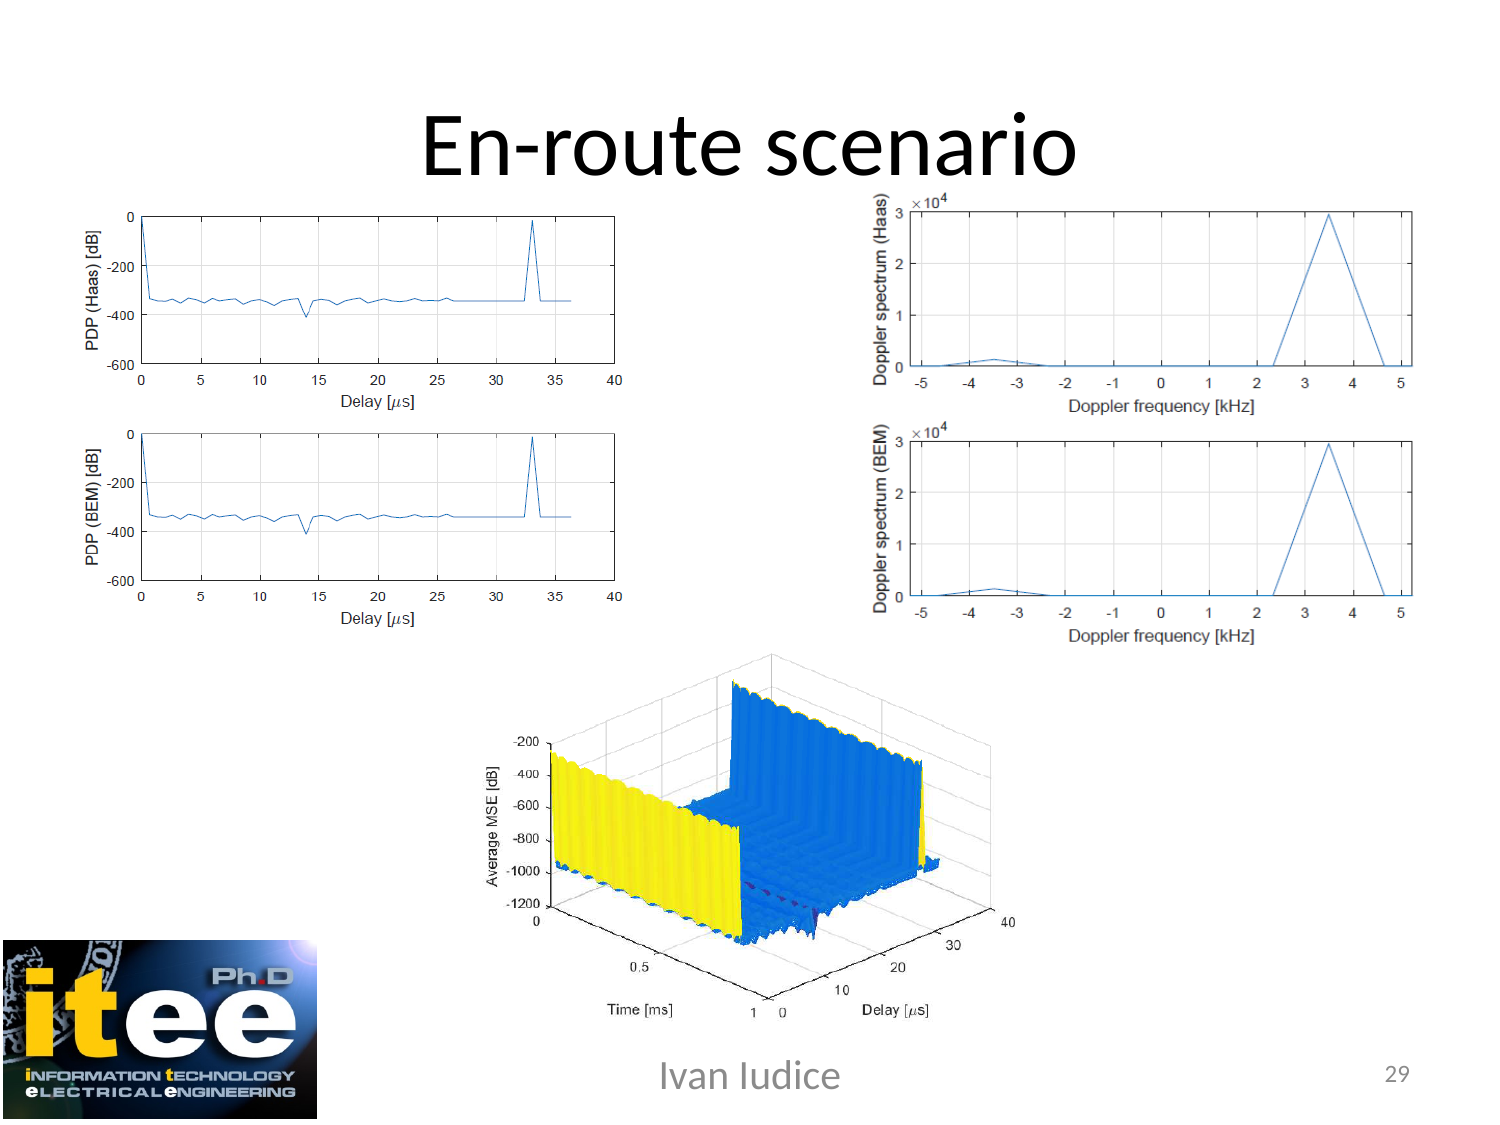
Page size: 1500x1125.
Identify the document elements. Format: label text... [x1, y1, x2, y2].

picture [3, 940, 317, 1119]
title En-route scenario [75, 45, 1425, 233]
picture [74, 175, 1426, 1035]
